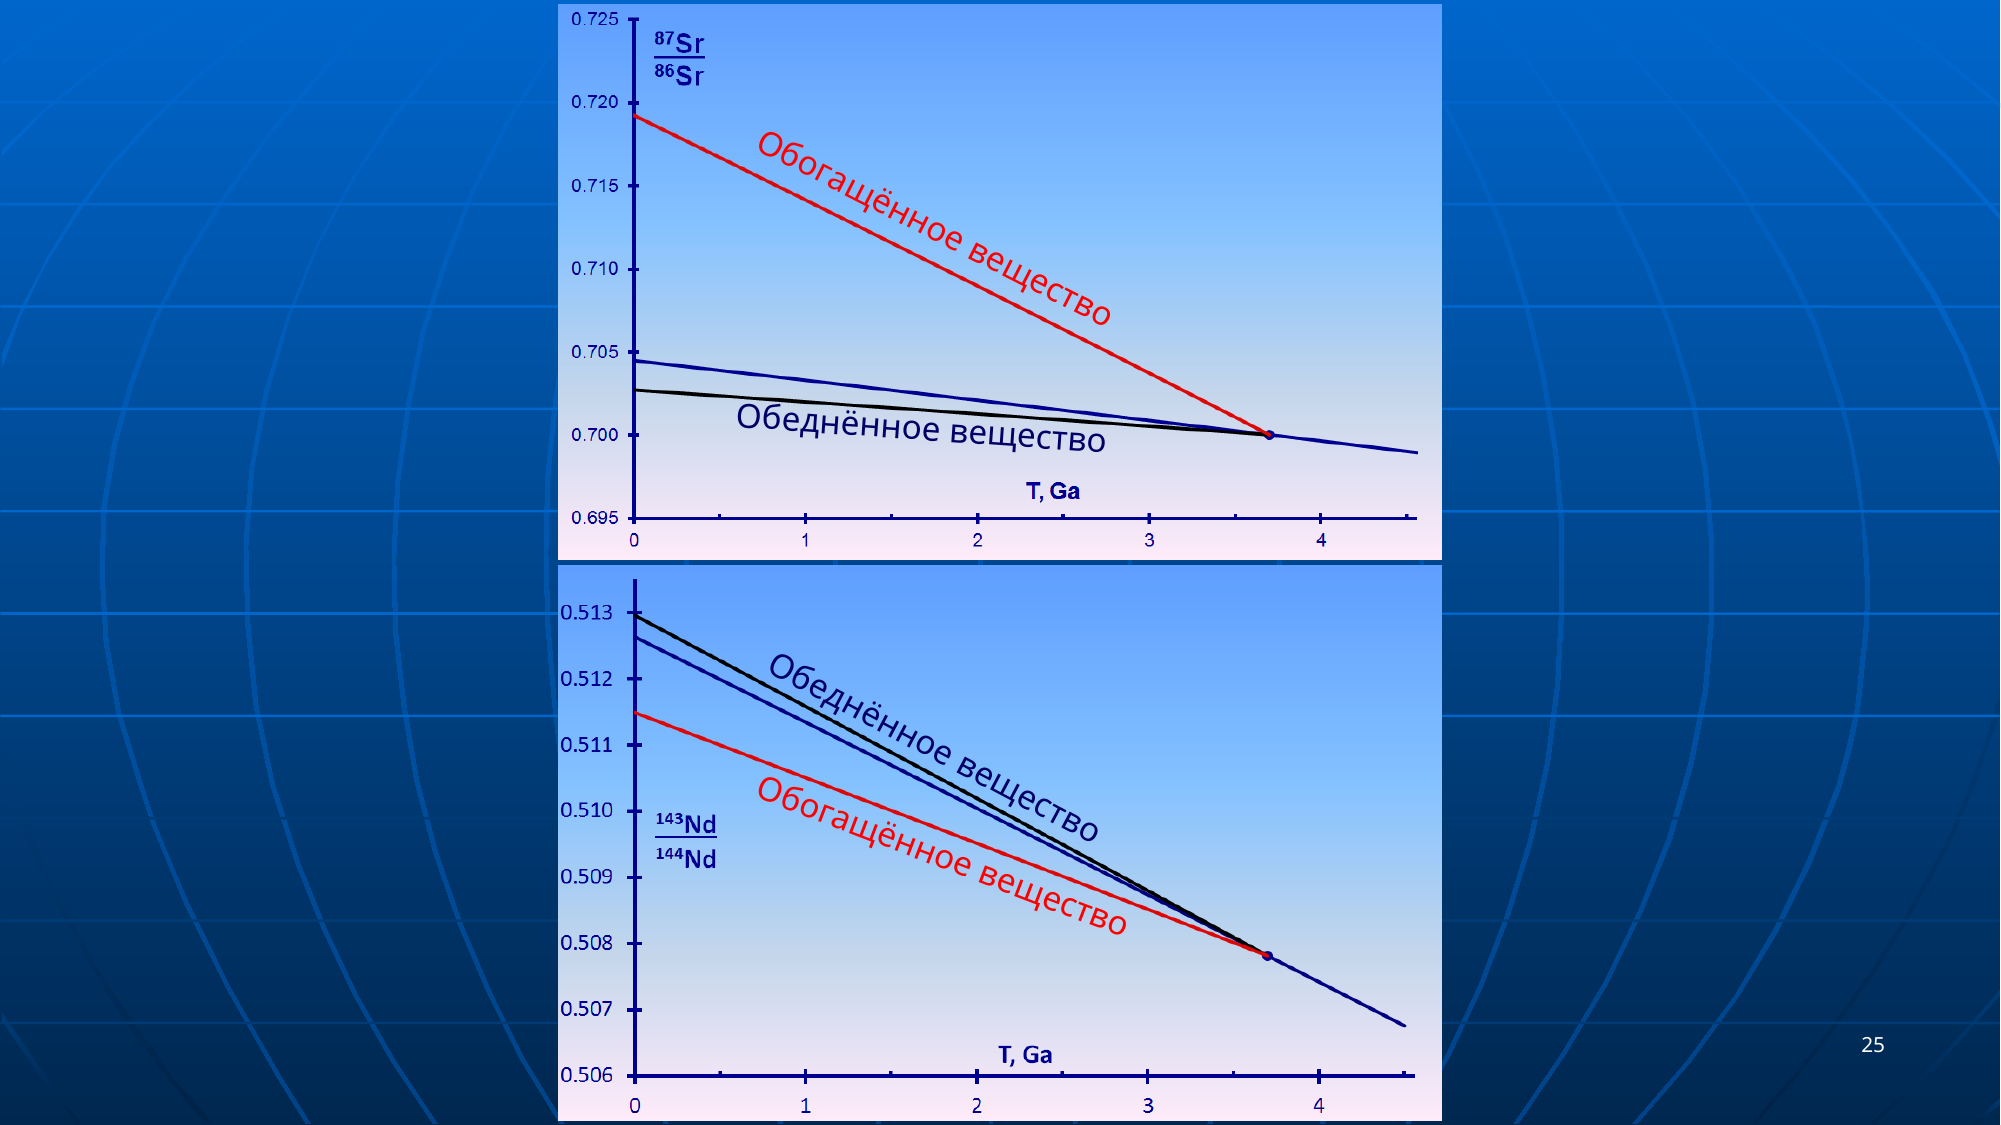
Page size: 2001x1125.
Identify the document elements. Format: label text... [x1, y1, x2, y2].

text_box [557, 565, 1443, 1121]
slide_number 25 [1447, 1023, 1901, 1100]
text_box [557, 4, 1443, 560]
